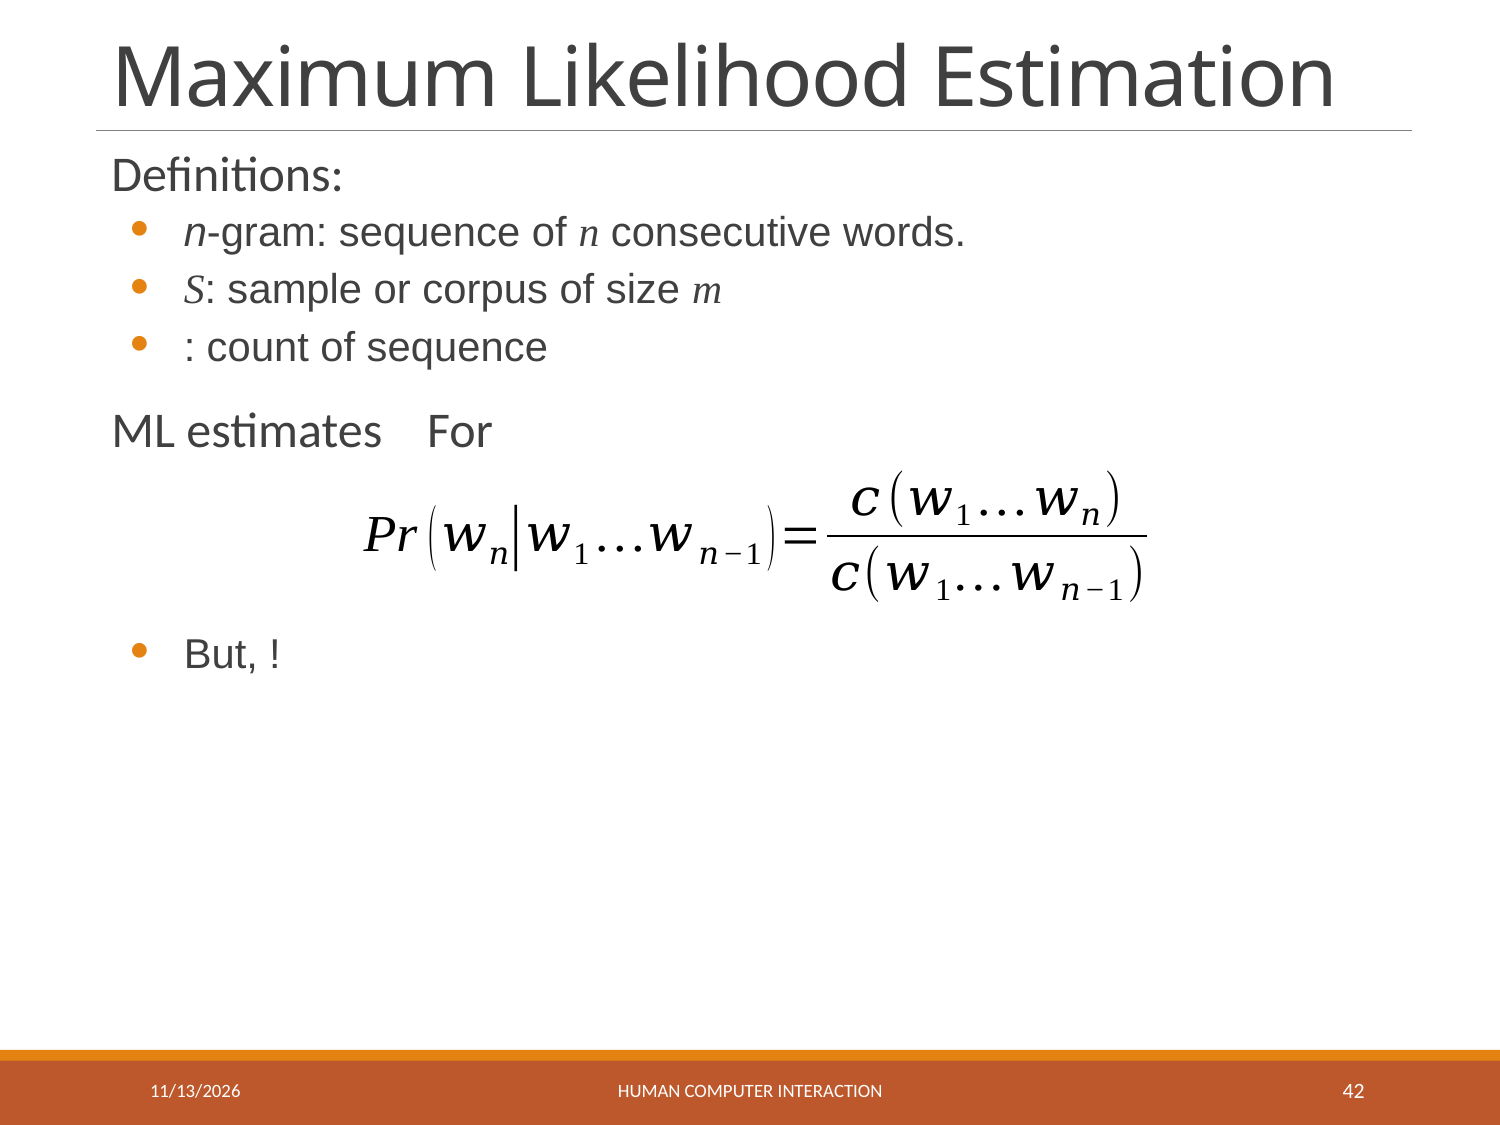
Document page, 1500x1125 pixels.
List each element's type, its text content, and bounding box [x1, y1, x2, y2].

slide_number 42 [1218, 1059, 1380, 1120]
title Maximum Likelihood Estimation [96, 19, 1413, 131]
footer Human Computer Interaction [453, 1059, 1047, 1120]
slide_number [135, 1059, 440, 1120]
